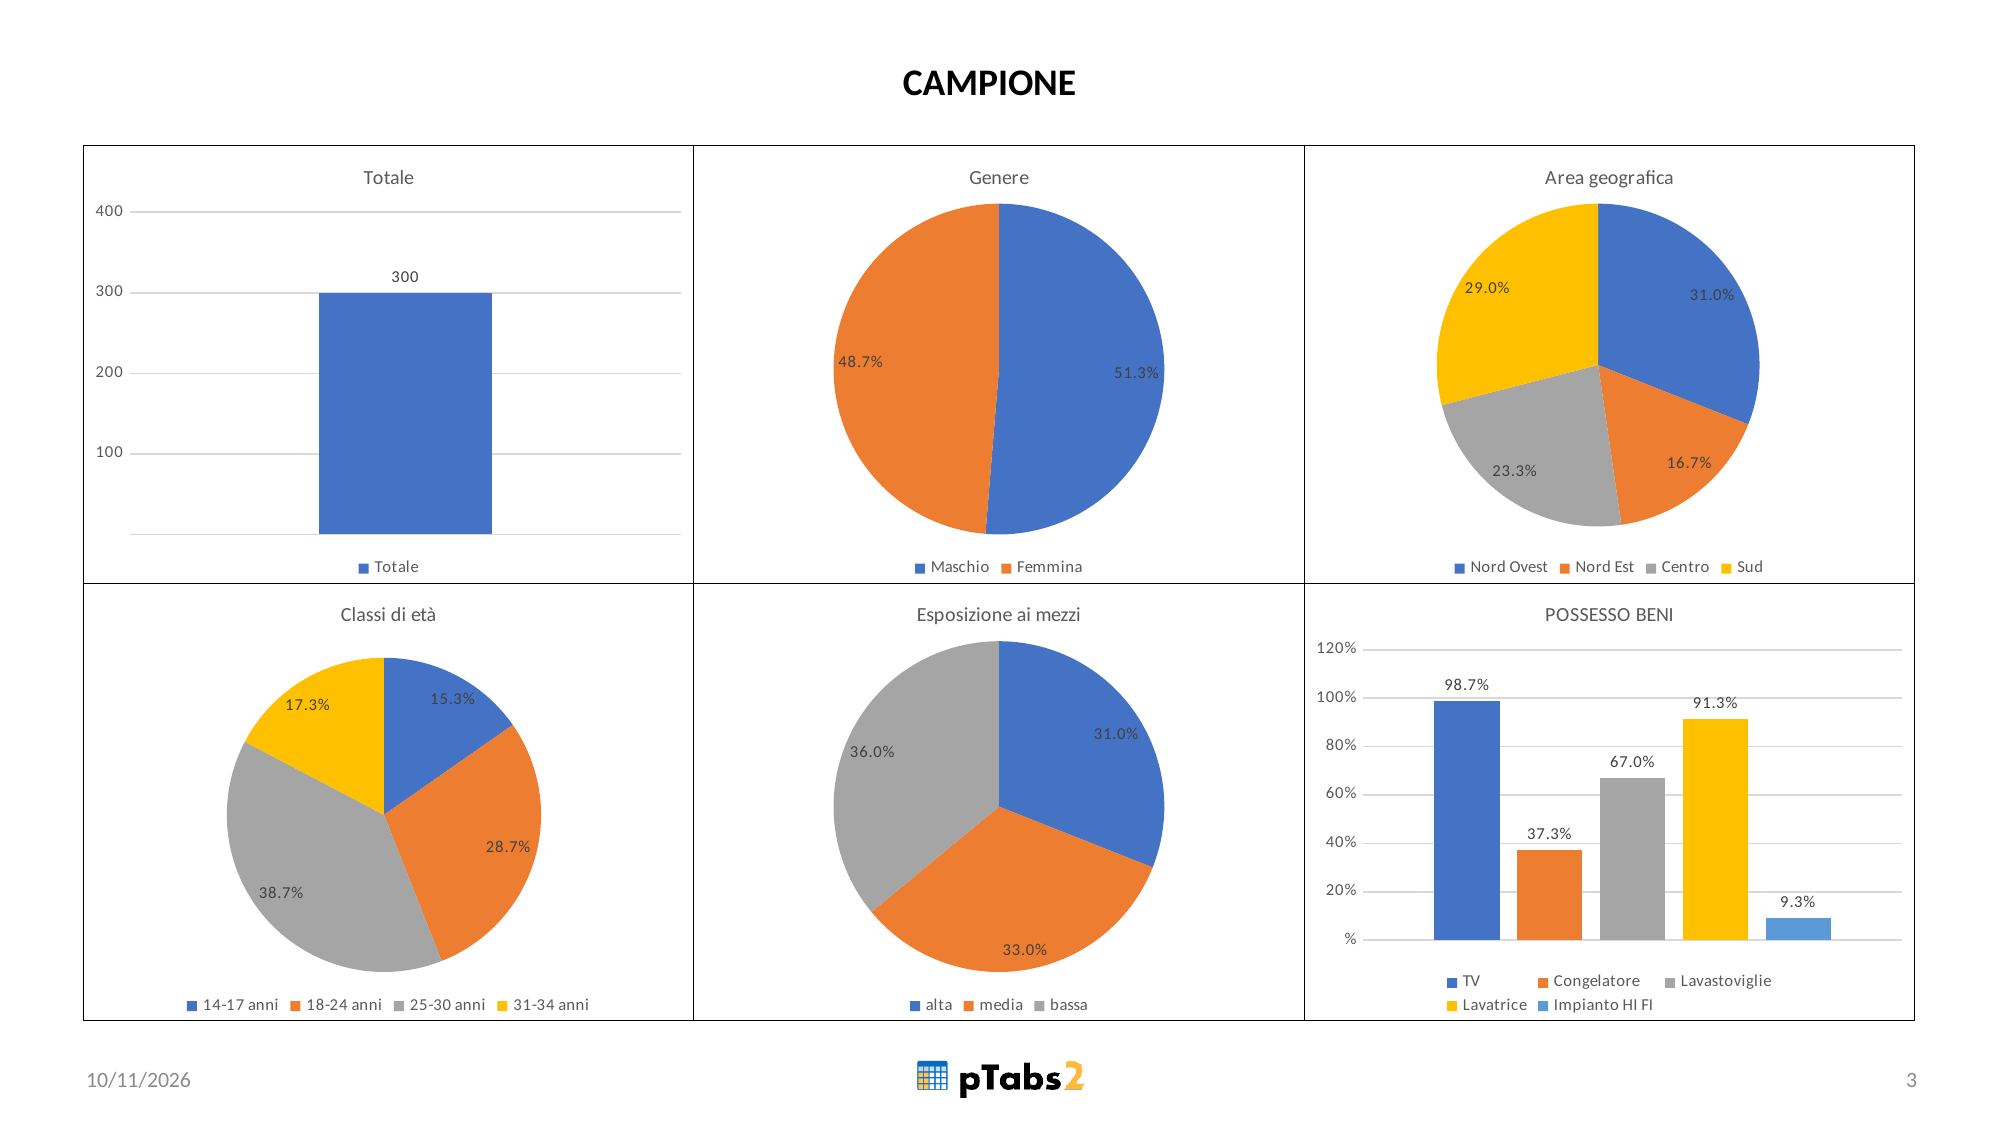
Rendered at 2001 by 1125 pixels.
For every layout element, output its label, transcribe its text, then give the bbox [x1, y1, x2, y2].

slide_number 3 [1482, 1055, 1933, 1103]
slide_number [70, 1055, 512, 1103]
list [913, 1058, 1087, 1100]
title CAMPIONE [104, 52, 1875, 115]
chart [83, 145, 1915, 1021]
